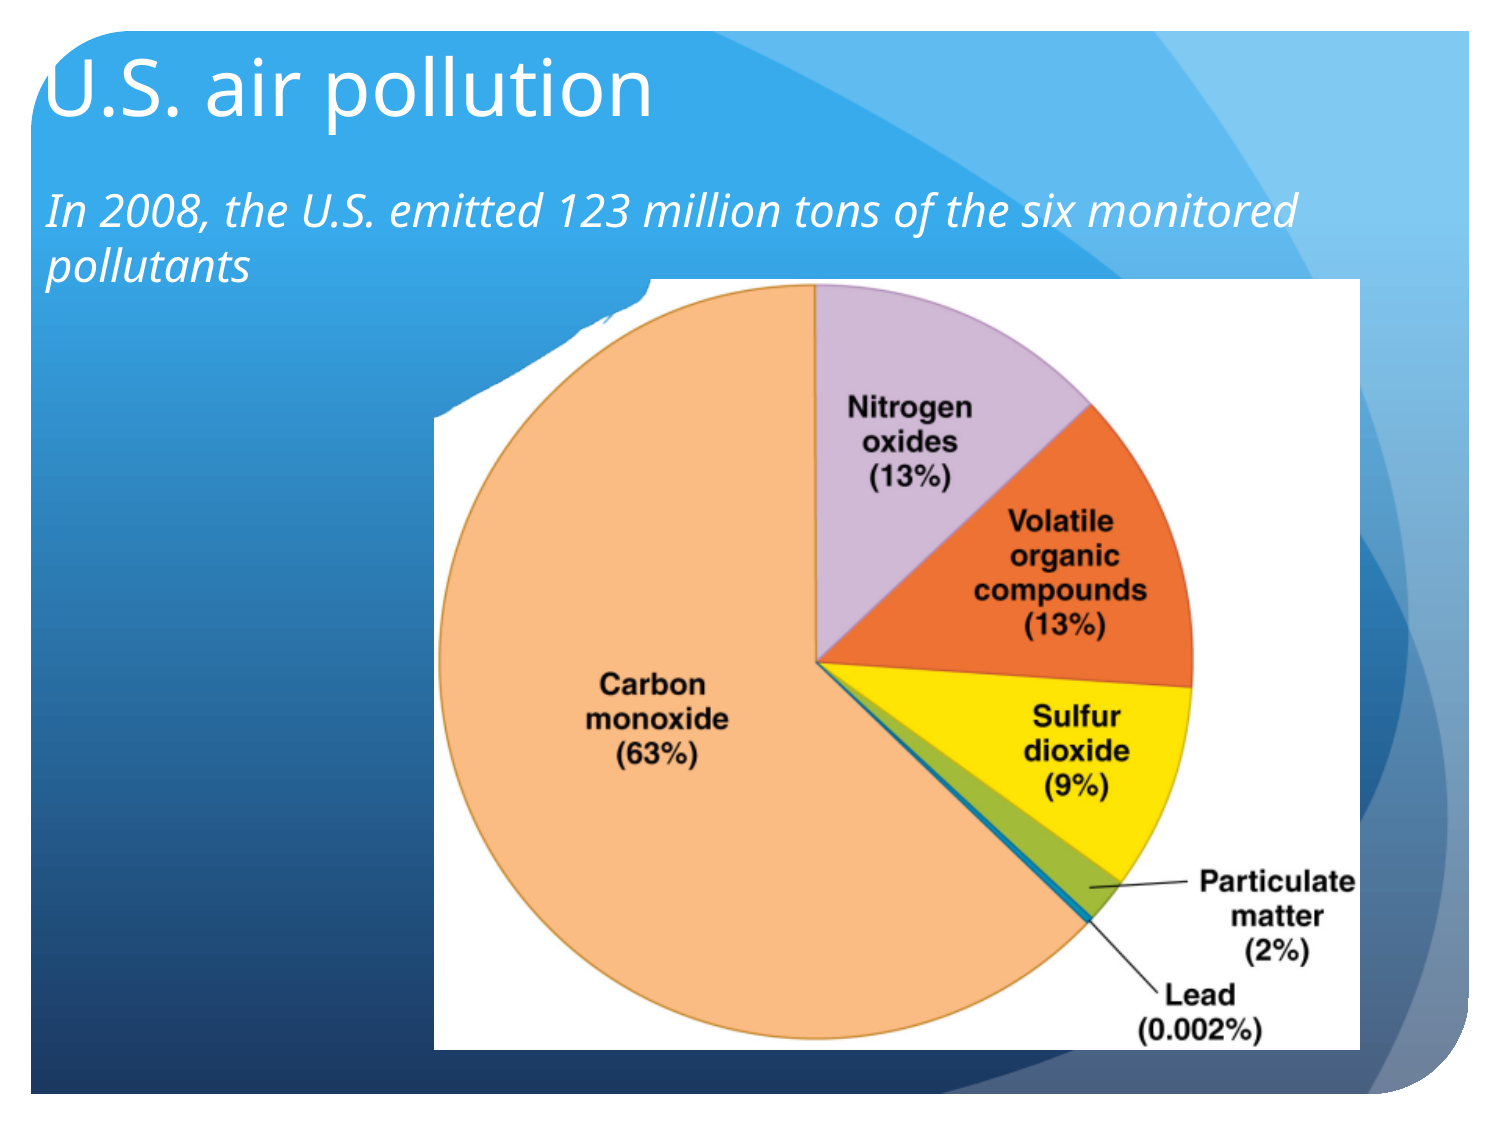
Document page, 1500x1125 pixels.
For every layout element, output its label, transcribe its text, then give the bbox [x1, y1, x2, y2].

picture [24, 30, 1473, 1094]
list In 2008, the U.S. emitted 123 million tons of the six monitored pollutants [31, 0, 1473, 564]
